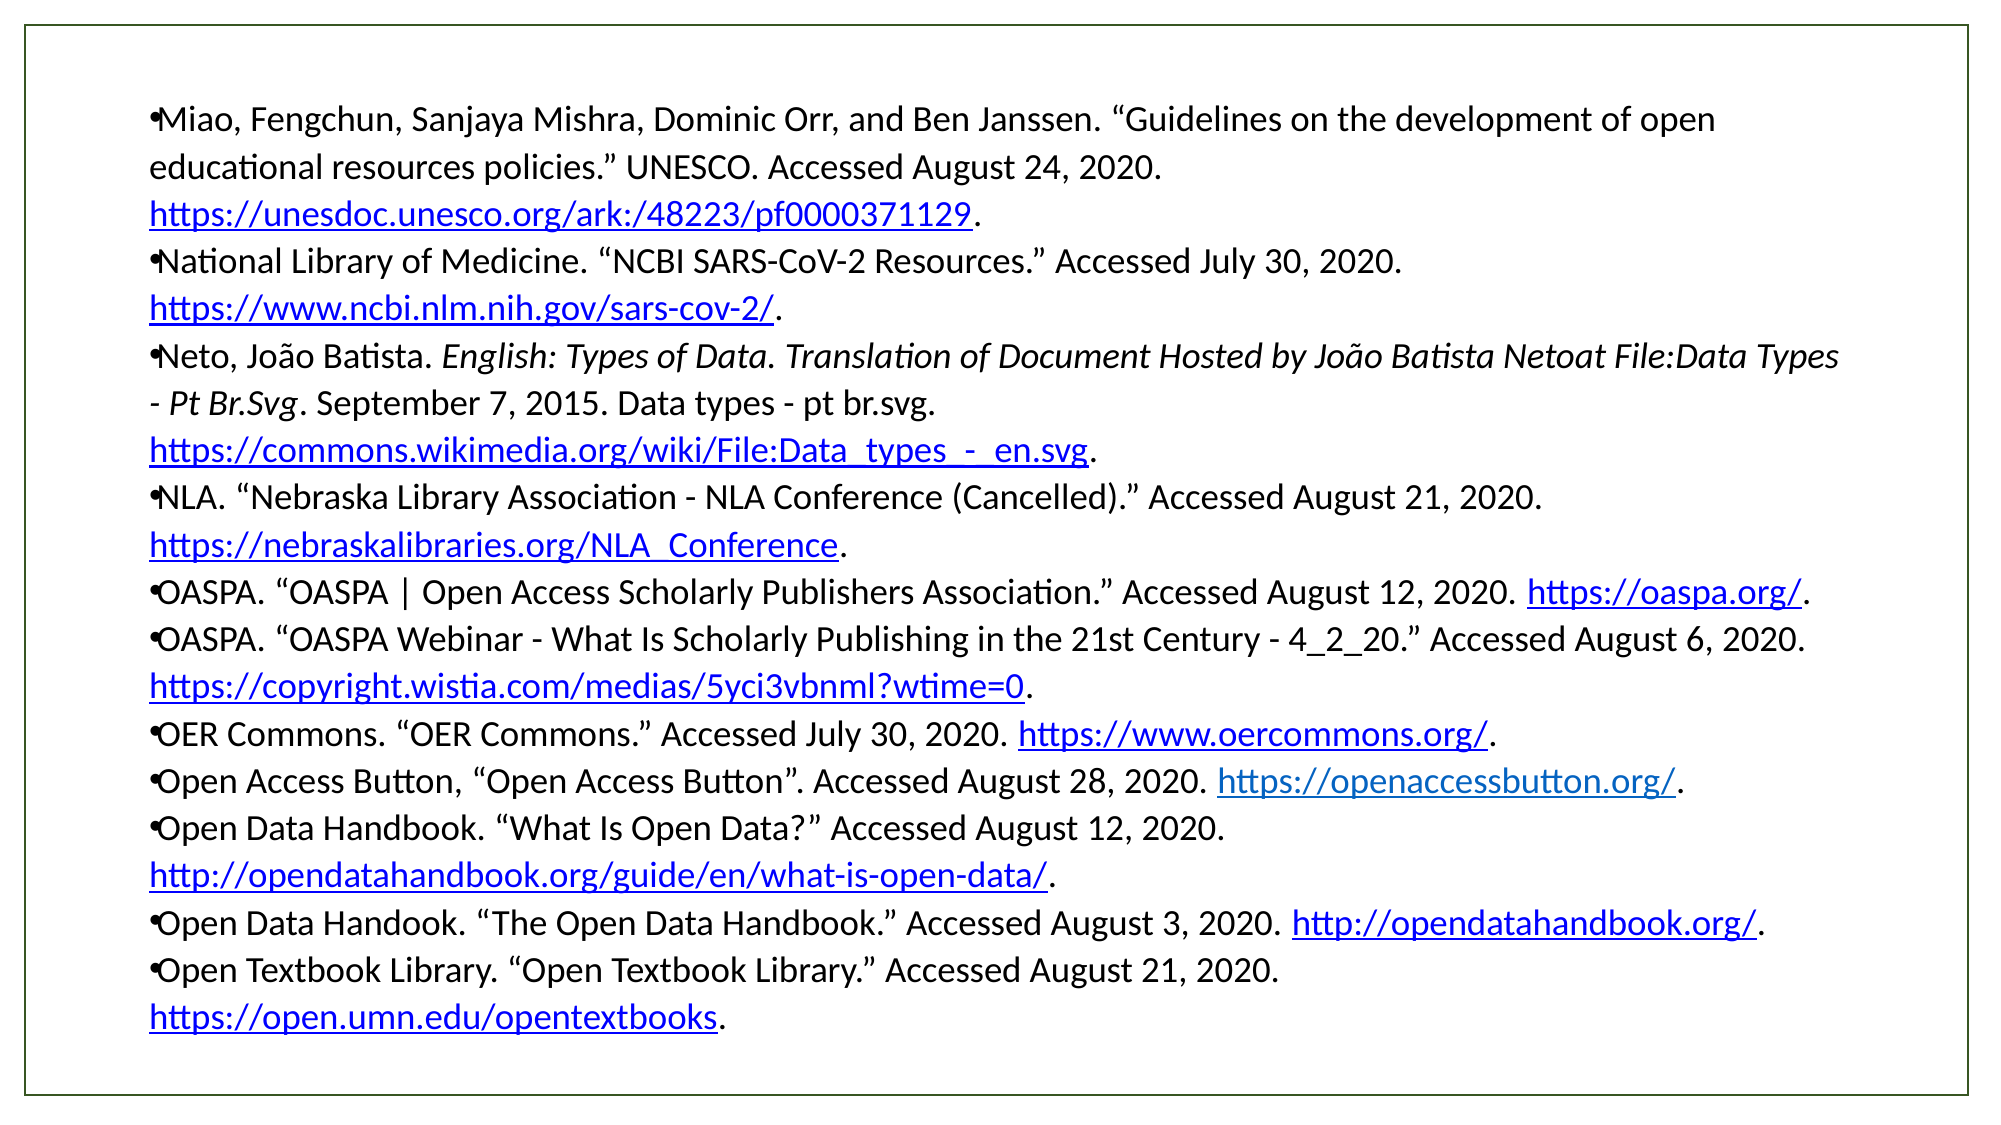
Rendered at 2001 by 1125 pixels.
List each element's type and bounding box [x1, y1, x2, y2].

text_box [24, 24, 1969, 1096]
